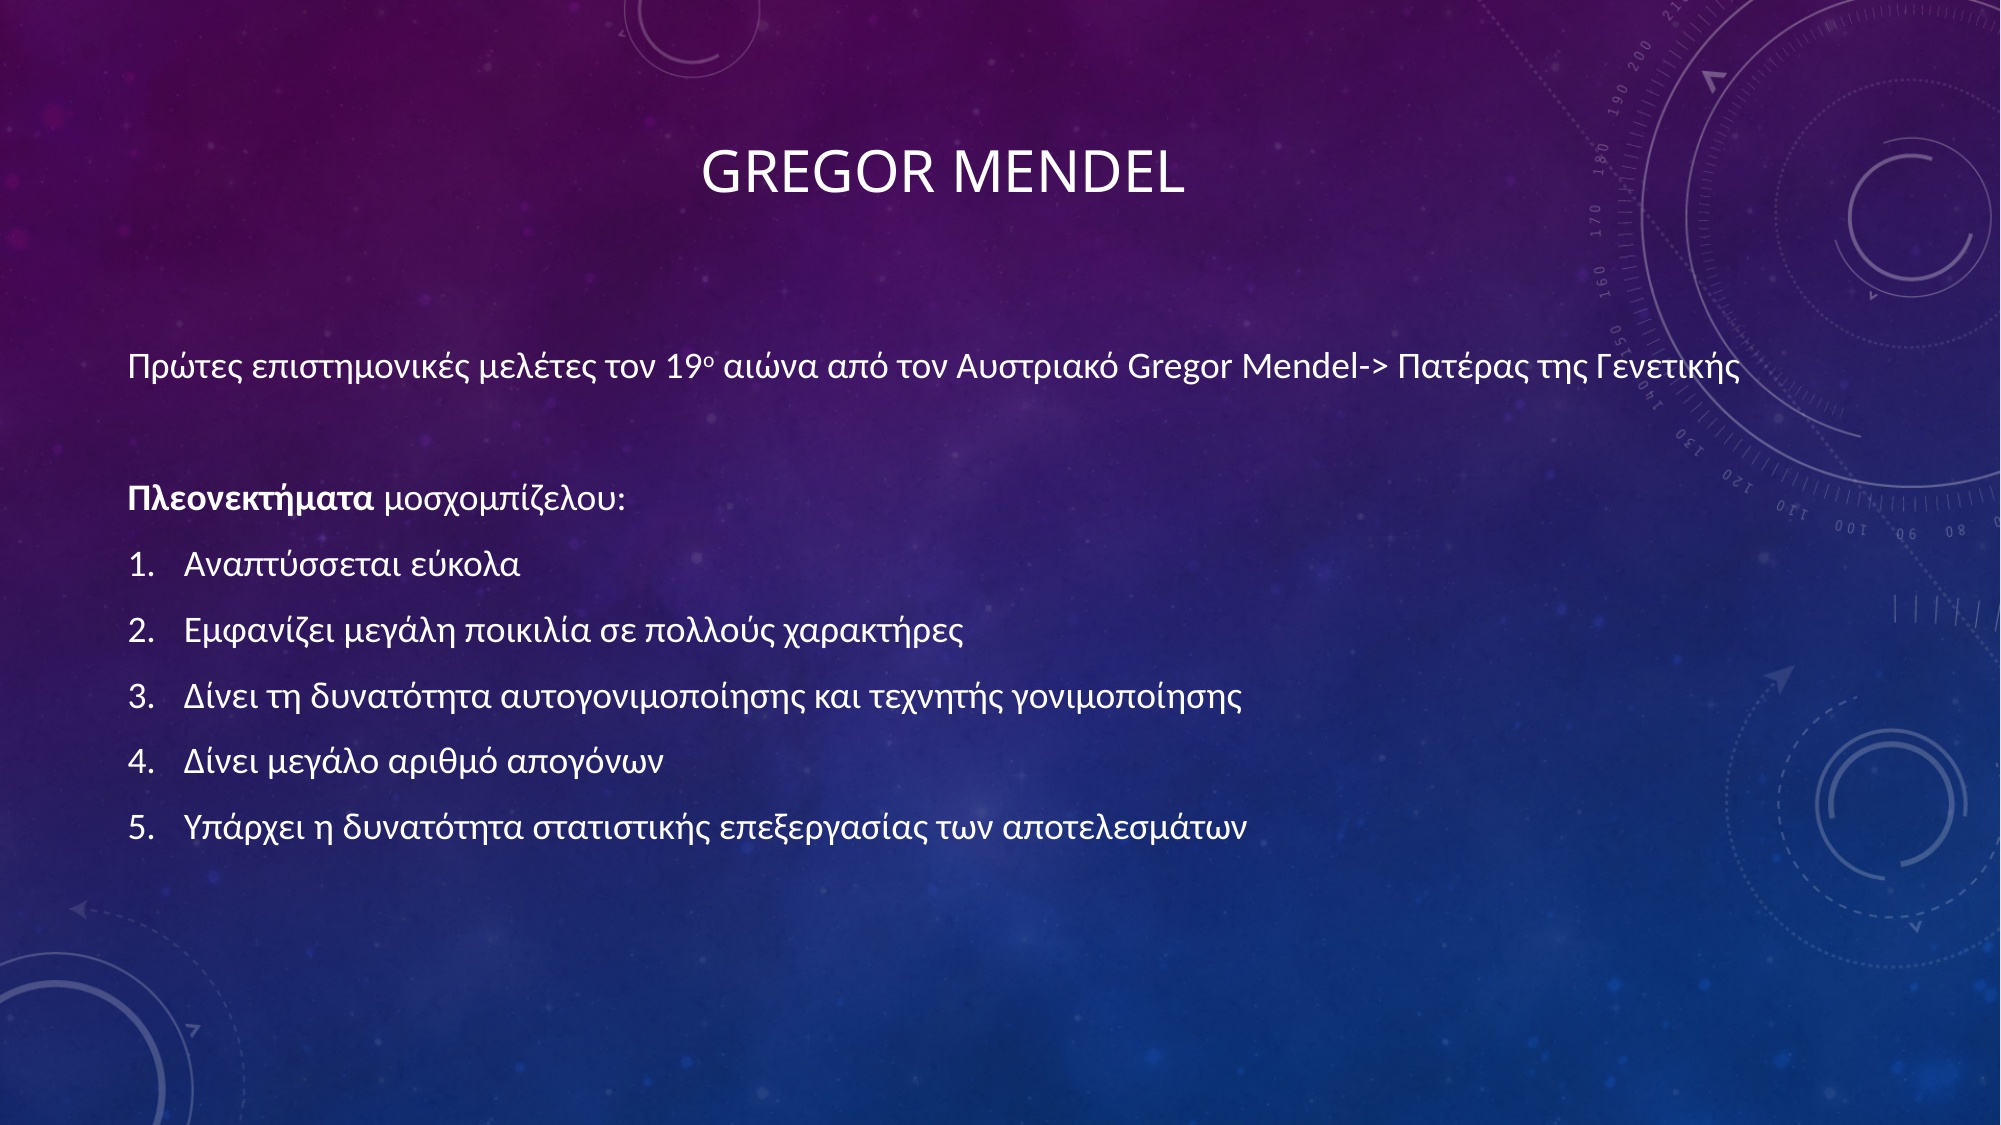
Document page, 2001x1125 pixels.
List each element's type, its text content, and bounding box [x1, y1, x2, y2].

list Πρώτες επιστημονικές μελέτες τον 19ο αιώνα από τον Αυστριακό Gregor Mendel-> Πατέρας της Γενετικής Πλεονεκτήματα μοσχομπίζελου: Αναπτύσσεται εύκολα Εμφανίζει μεγάλη ποικιλία σε πολλούς χαρακτήρες Δίνει τη δυνατότητα αυτογονιμοποίησης και τεχνητής γονιμοποίησης Δίνει μεγάλο αριθμό απογόνων Υπάρχει η δυνατότητα στατιστικής επεξεργασίας των αποτελεσμάτων [112, 238, 1775, 950]
title Gregor mendel [112, 99, 1775, 238]
picture [0, 0, 2001, 1125]
